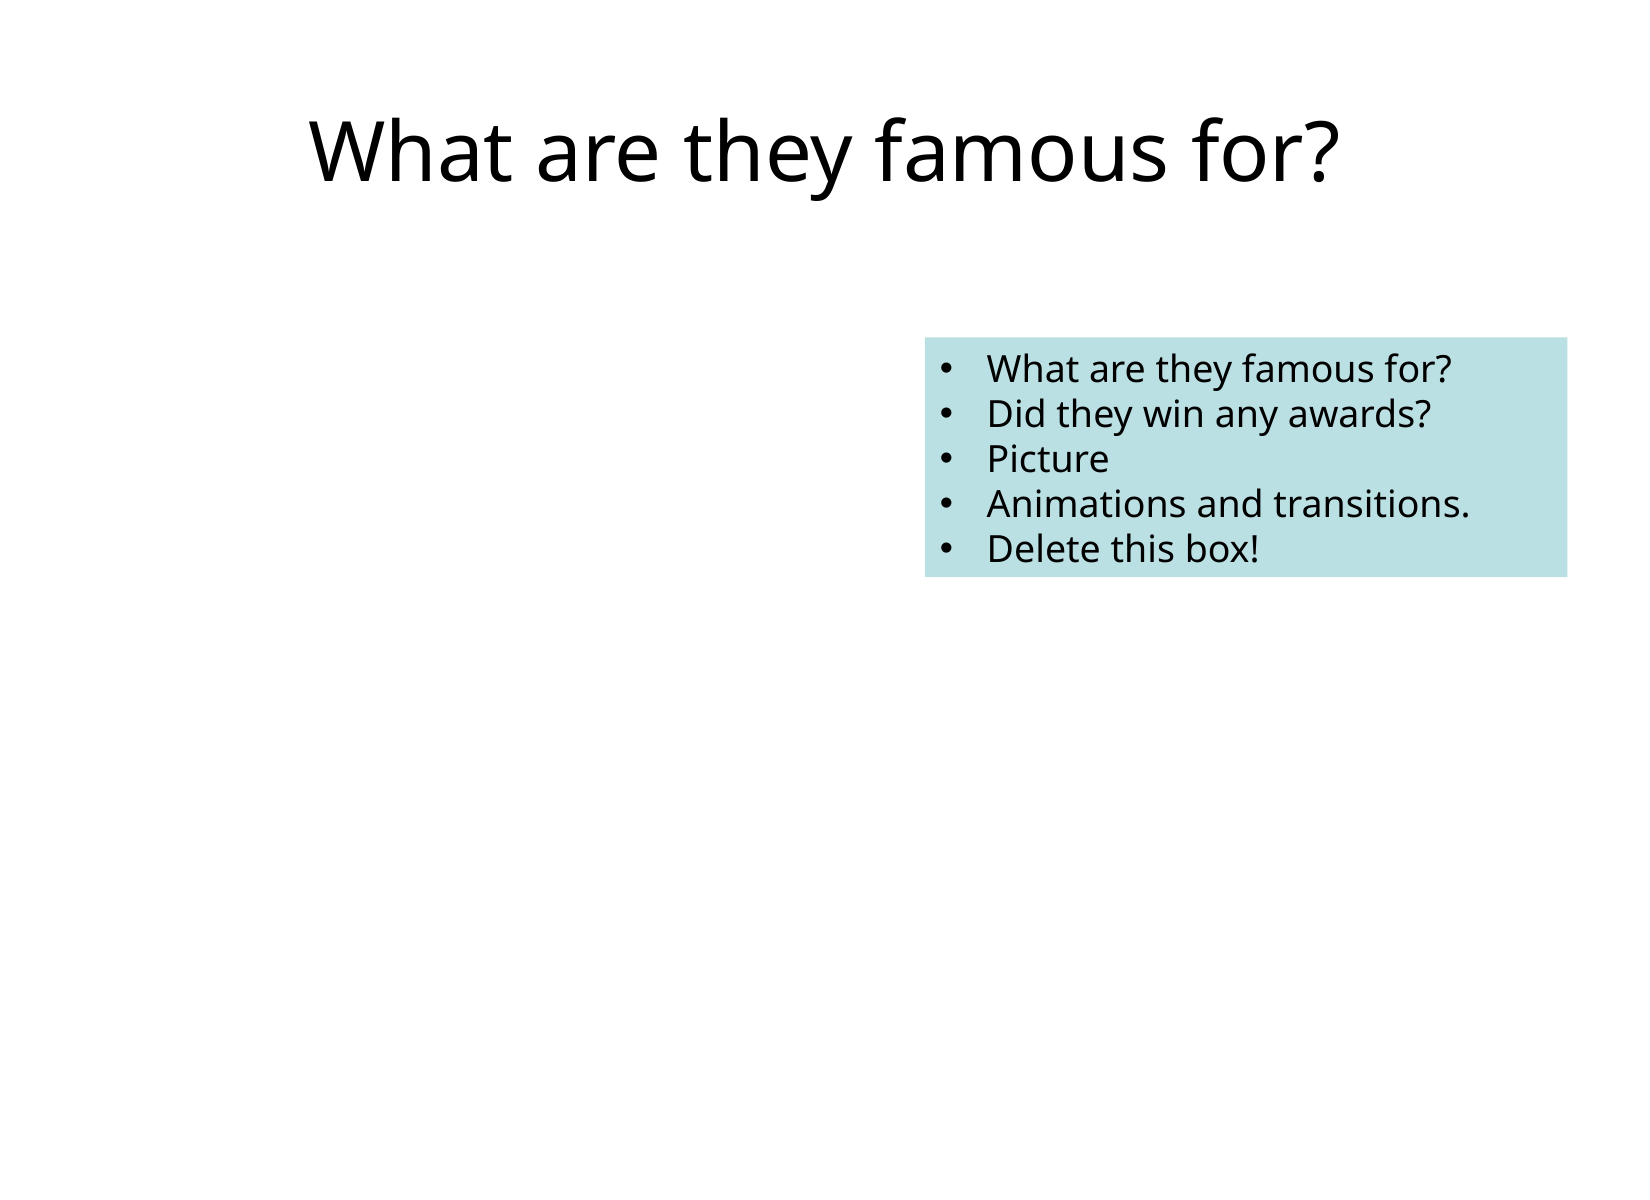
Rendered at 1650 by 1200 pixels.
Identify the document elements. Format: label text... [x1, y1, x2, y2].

title What are they famous for? [82, 48, 1568, 249]
text_box What are they famous for? Did they win any awards? Picture Animations and transitions. Delete this box! [924, 337, 1568, 578]
